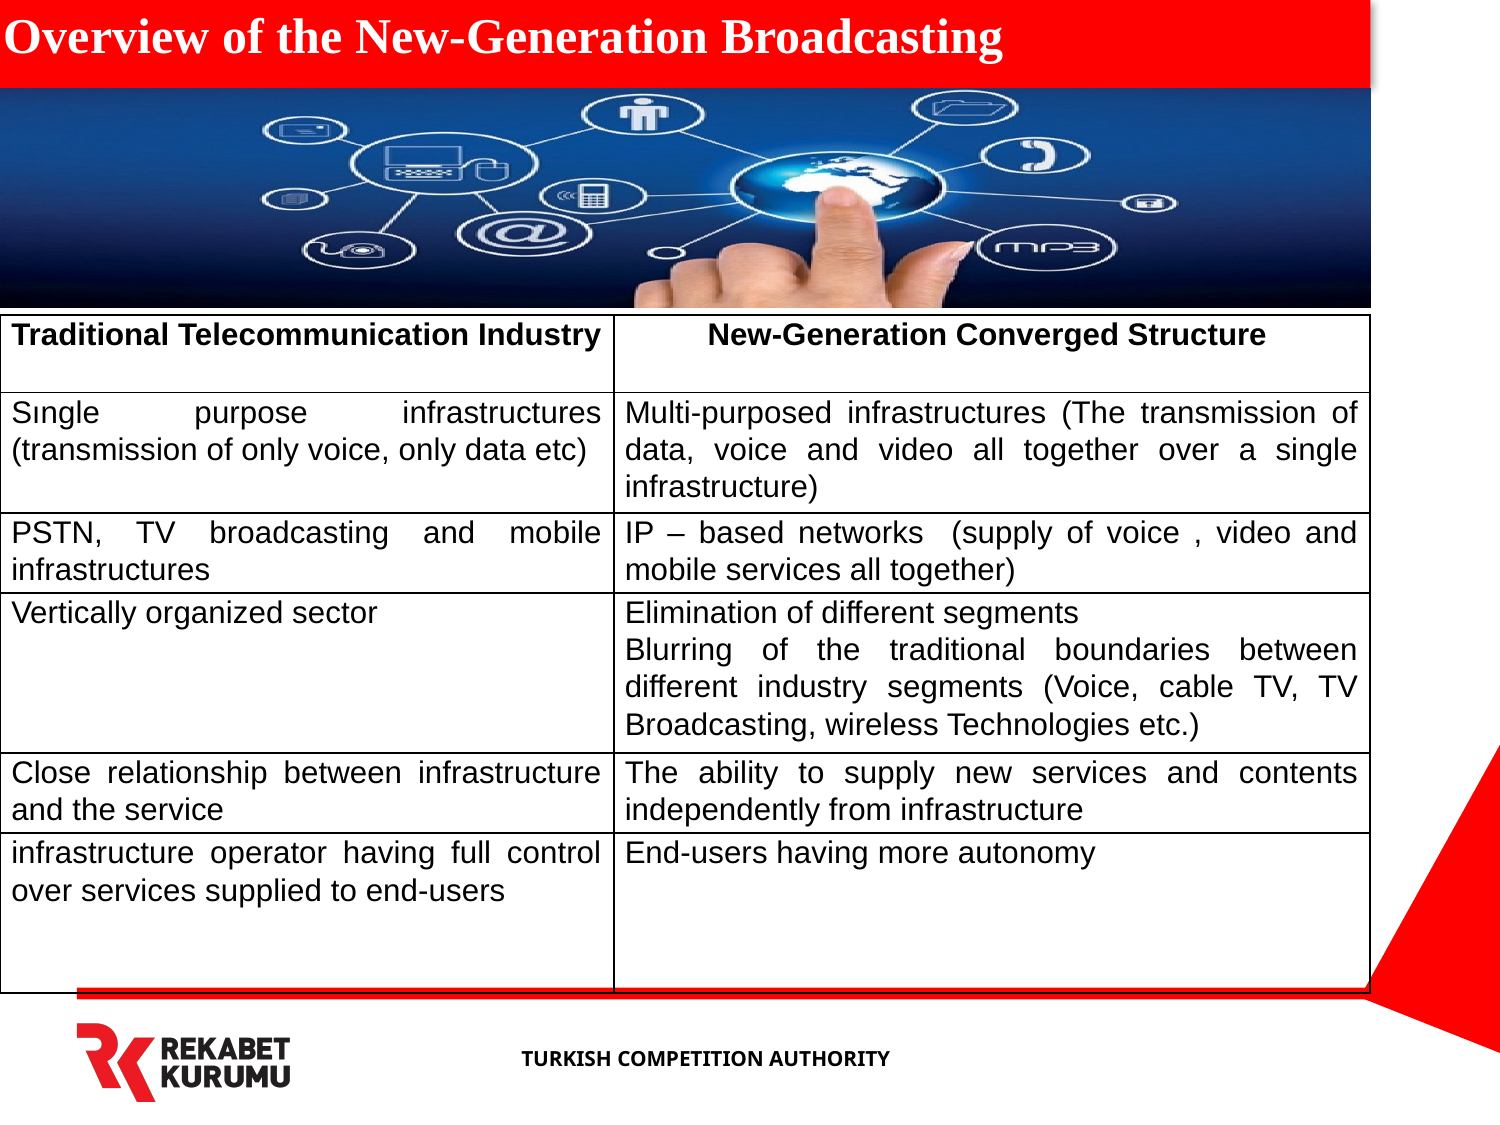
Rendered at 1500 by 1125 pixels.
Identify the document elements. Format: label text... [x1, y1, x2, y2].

table_cell Multi-purposed infrastructures (The transmission of data, voice and video all together over a single infrastructure) [615, 393, 1369, 512]
text_box TURKISH COMPETITION AUTHORITY [513, 1037, 934, 1078]
picture [0, 88, 1371, 308]
table_cell Sıngle purpose infrastructures (transmission of only voice, only data etc) [1, 393, 613, 512]
table_cell Close relationship between infrastructure and the service [1, 754, 613, 832]
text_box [0, 0, 1371, 88]
table_header Traditional Telecommunication Industry [1, 316, 613, 392]
table_cell IP – based networks (supply of voice , video and mobile services all together) [615, 514, 1369, 592]
table_cell Vertically organized sector [1, 594, 613, 752]
table_cell The ability to supply new services and contents independently from infrastructure [615, 754, 1369, 832]
picture [76, 1023, 290, 1102]
table_cell PSTN, TV broadcasting and mobile infrastructures [1, 514, 613, 592]
table_cell End-users having more autonomy [615, 834, 1369, 992]
table_header New-Generation Converged Structure [615, 316, 1369, 392]
table_cell Elimination of different segments Blurring of the traditional boundaries between different industry segments (Voice, cable TV, TV Broadcasting, wireless Technologies etc.) [615, 594, 1369, 752]
table_cell infrastructure operator having full control over services supplied to end-users [1, 834, 613, 992]
